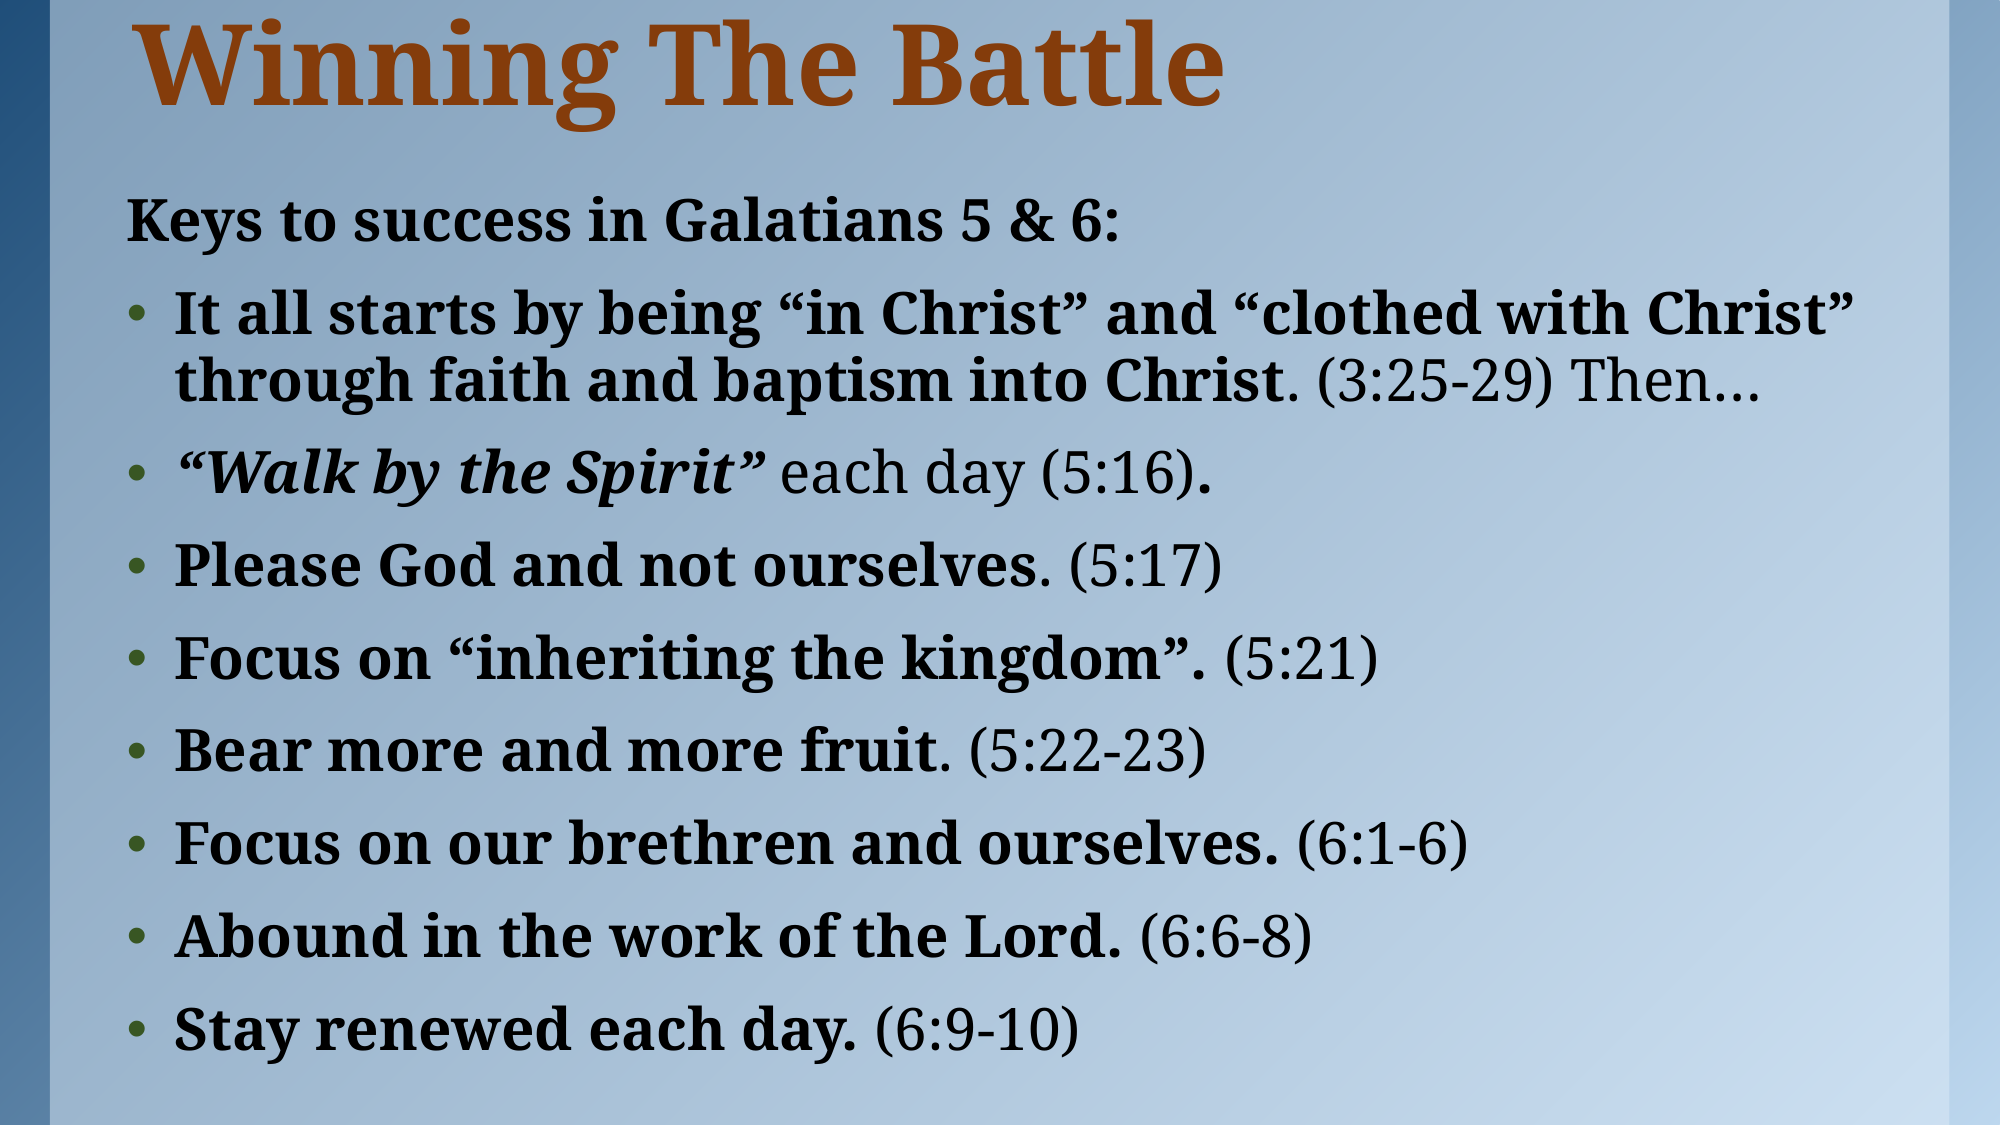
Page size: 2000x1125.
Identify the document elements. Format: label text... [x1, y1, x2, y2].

title Winning The Battle [112, 0, 1850, 139]
list Keys to success in Galatians 5 & 6: It all starts by being “in Christ” and “clothed with Christ” through faith and baptism into Christ. (3:25-29) Then… “Walk by the Spirit” each day (5:16). Please God and not ourselves. (5:17) Focus on “inheriting the kingdom”. (5:21) Bear more and more fruit. (5:22-23) Focus on our brethren and ourselves. (6:1-6) Abound in the work of the Lord. (6:6-8) Stay renewed each day. (6:9-10) [106, 178, 1907, 1125]
